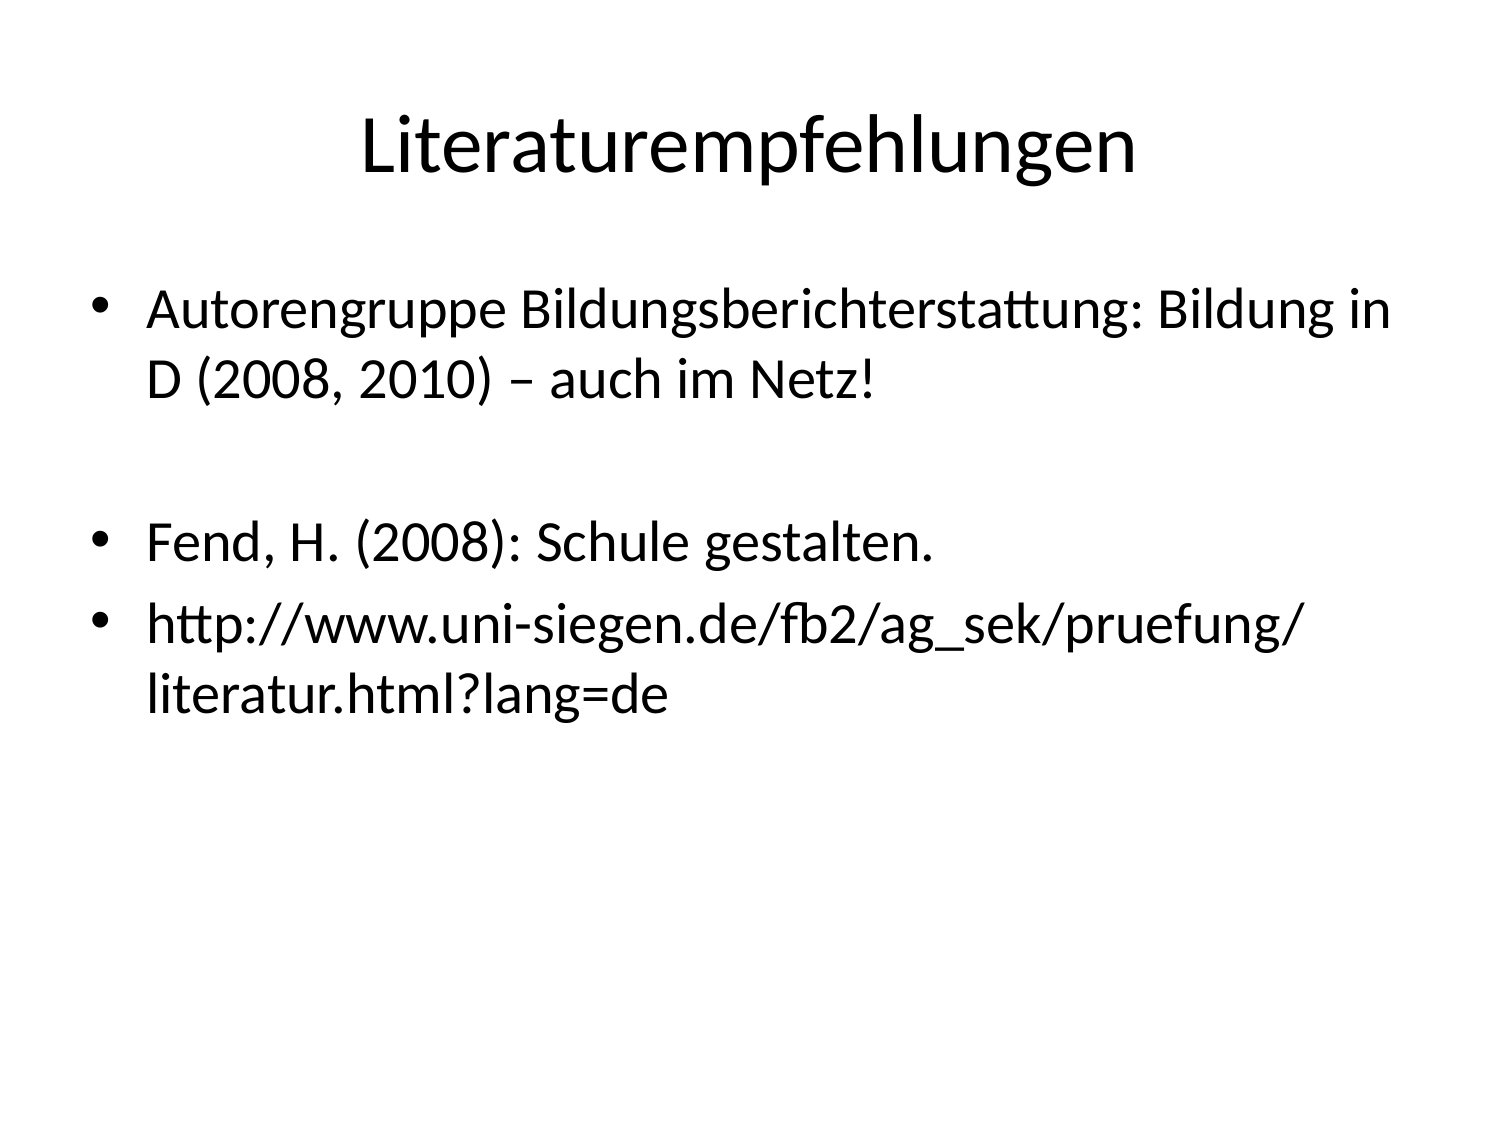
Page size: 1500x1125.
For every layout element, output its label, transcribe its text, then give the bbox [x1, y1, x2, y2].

title Literaturempfehlungen [75, 45, 1425, 233]
list Autorengruppe Bildungsberichterstattung: Bildung in D (2008, 2010) – auch im Netz! Fend, H. (2008): Schule gestalten. http://www.uni-siegen.de/fb2/ag_sek/pruefung/literatur.html?lang=de [75, 262, 1425, 1005]
